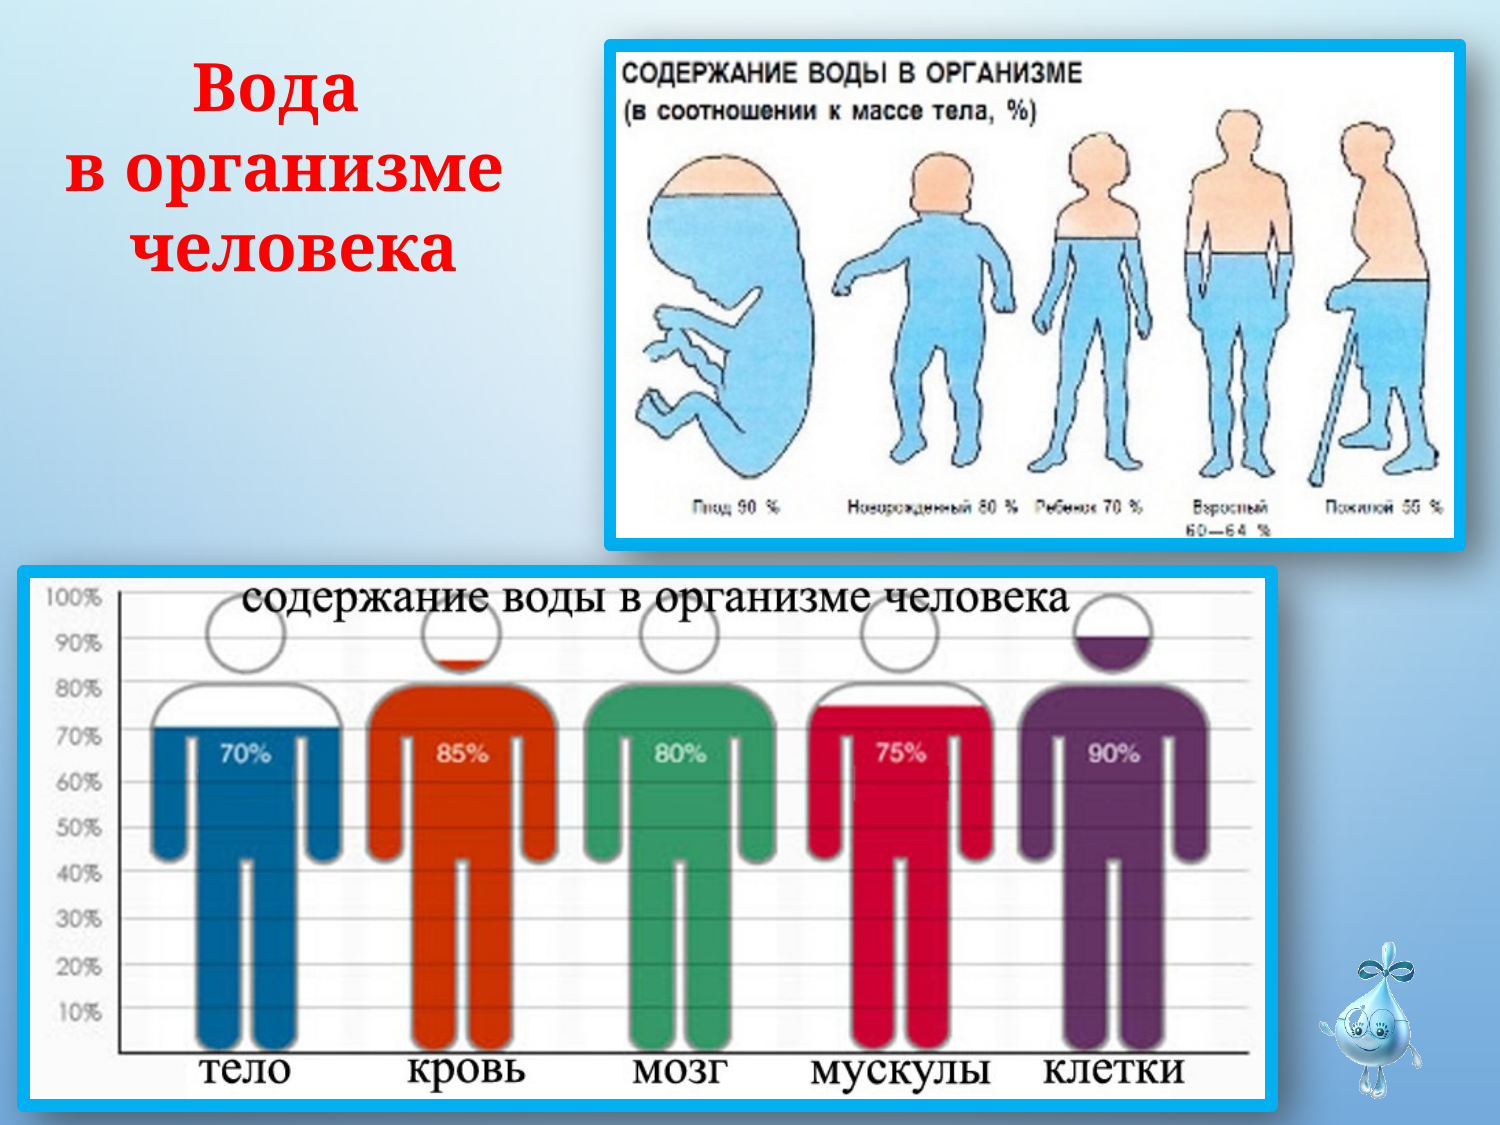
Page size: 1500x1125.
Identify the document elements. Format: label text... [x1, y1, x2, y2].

text_box Вода в организме человека [46, 37, 525, 293]
picture [1315, 938, 1429, 1100]
picture [617, 53, 1453, 537]
picture [31, 579, 1264, 1098]
